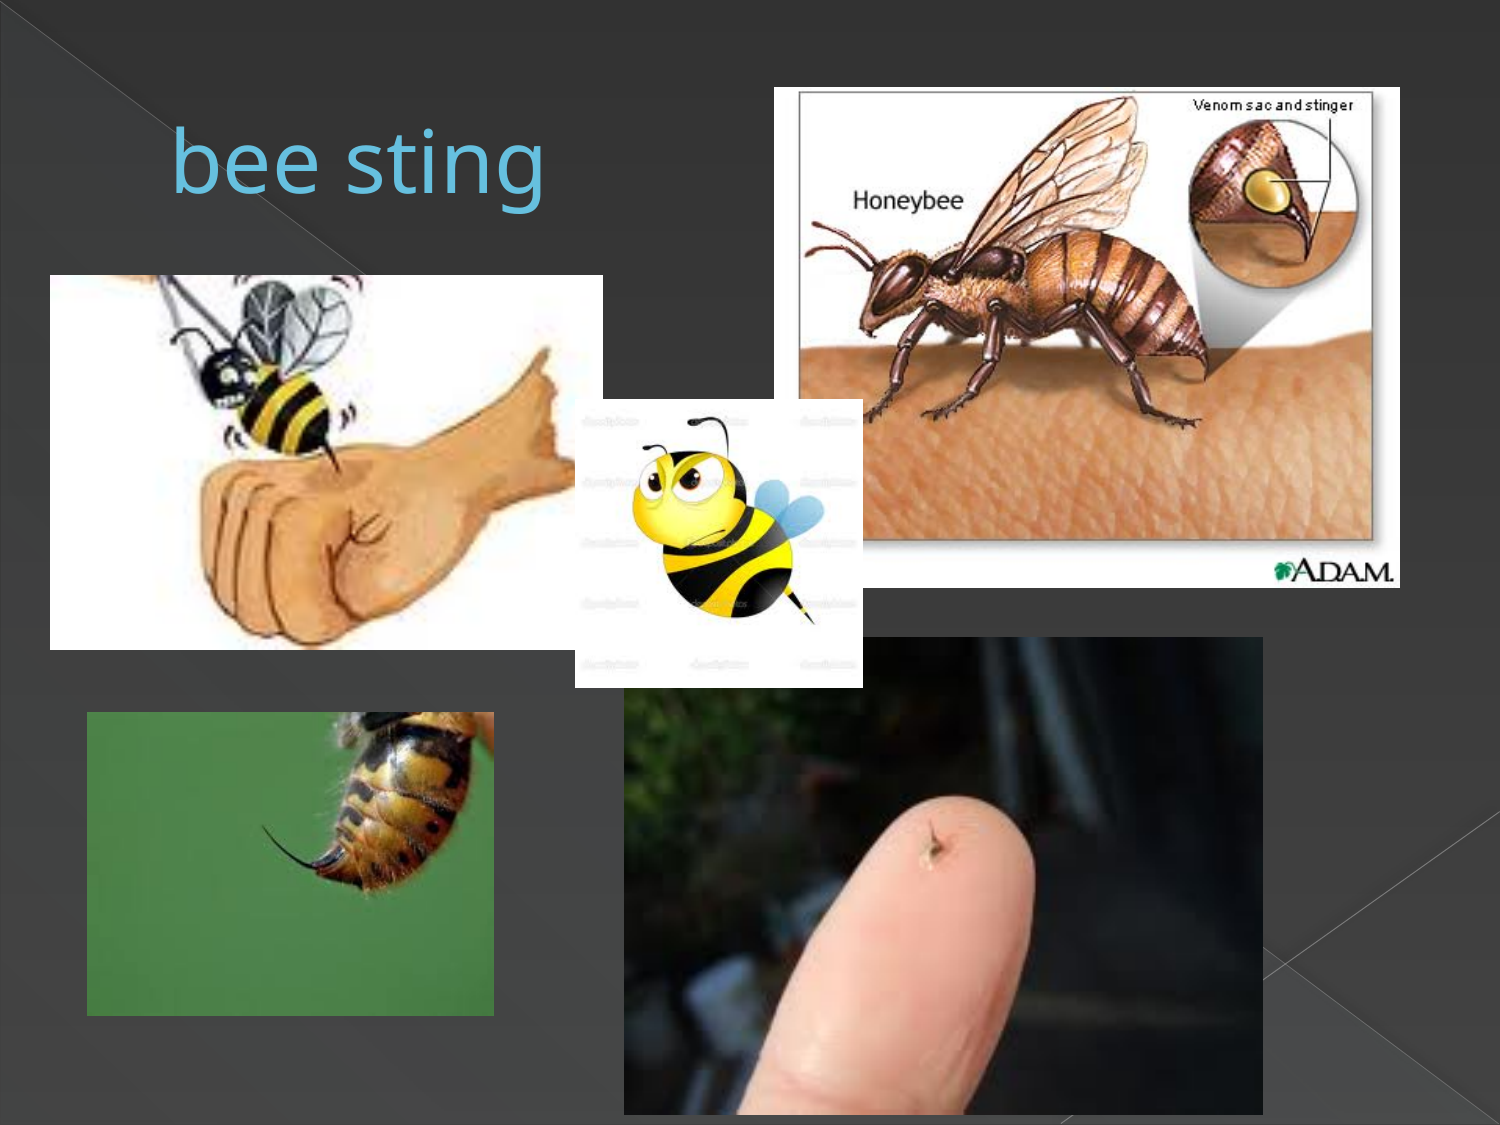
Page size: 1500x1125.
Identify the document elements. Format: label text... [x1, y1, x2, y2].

picture [49, 87, 1401, 1116]
title bee sting [75, 43, 1425, 274]
picture [87, 712, 494, 1016]
